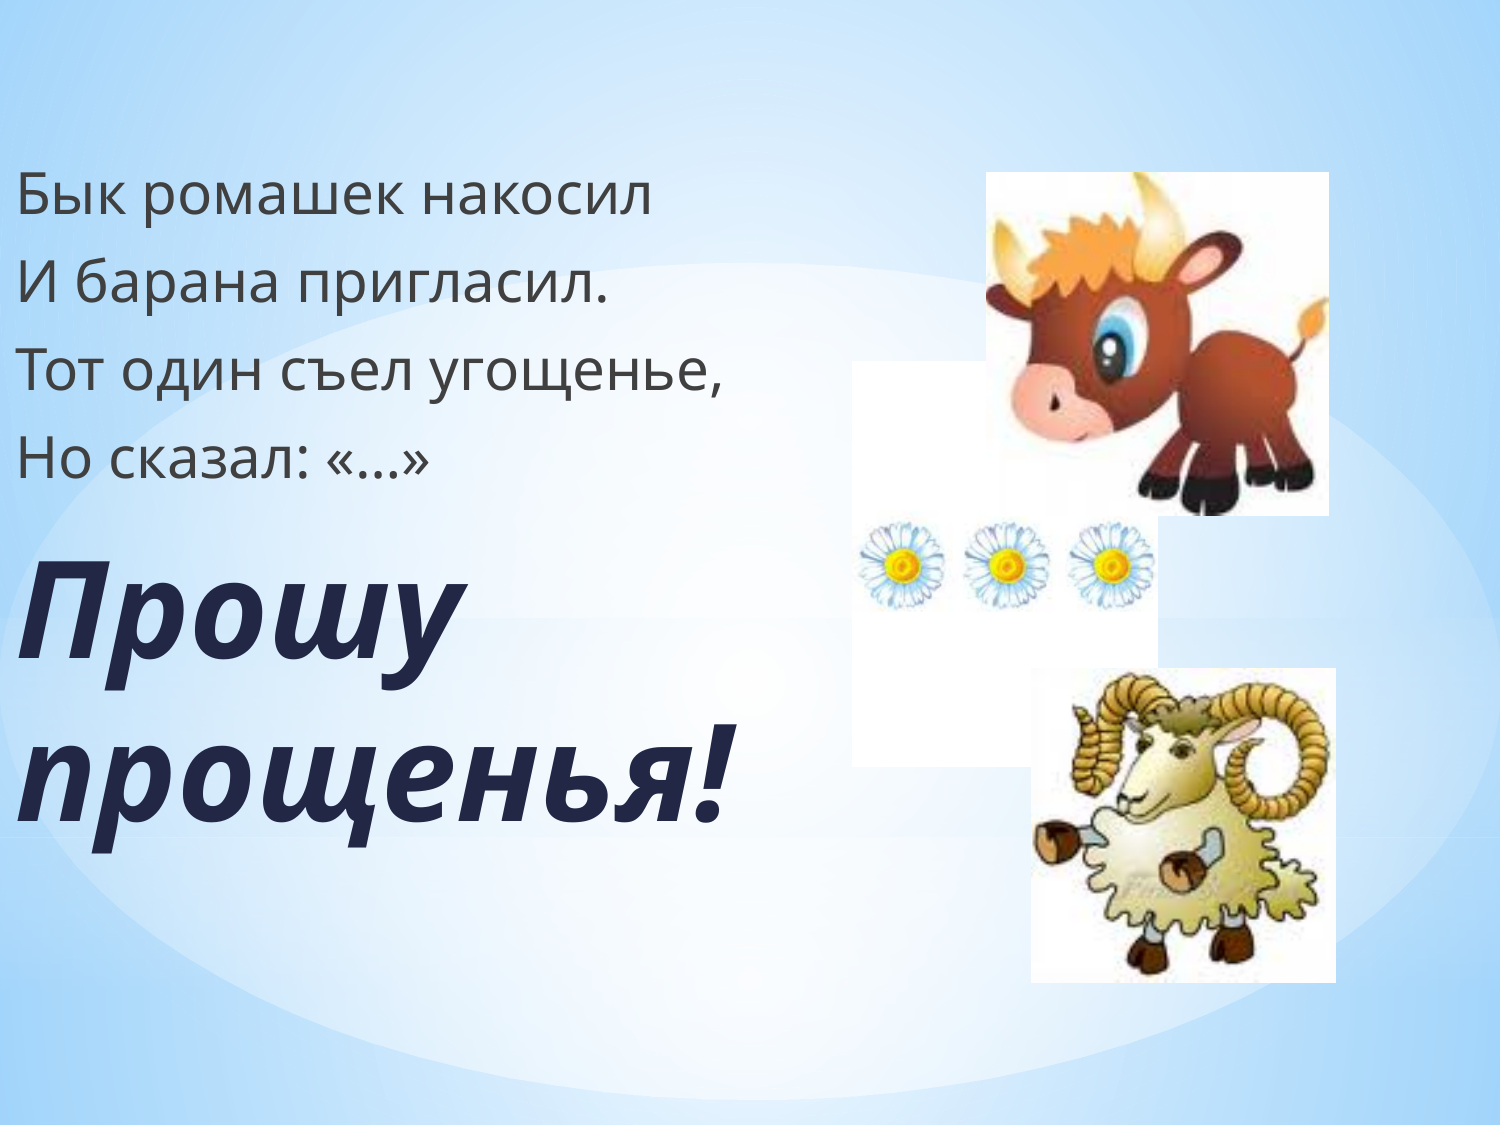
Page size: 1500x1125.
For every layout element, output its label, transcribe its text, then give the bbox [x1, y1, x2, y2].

picture [852, 172, 1336, 983]
list Бык ромашек накосил И барана пригласил. Тот один съел угощенье, Но сказал: «…» Прошу прощенья! [0, 148, 1193, 988]
